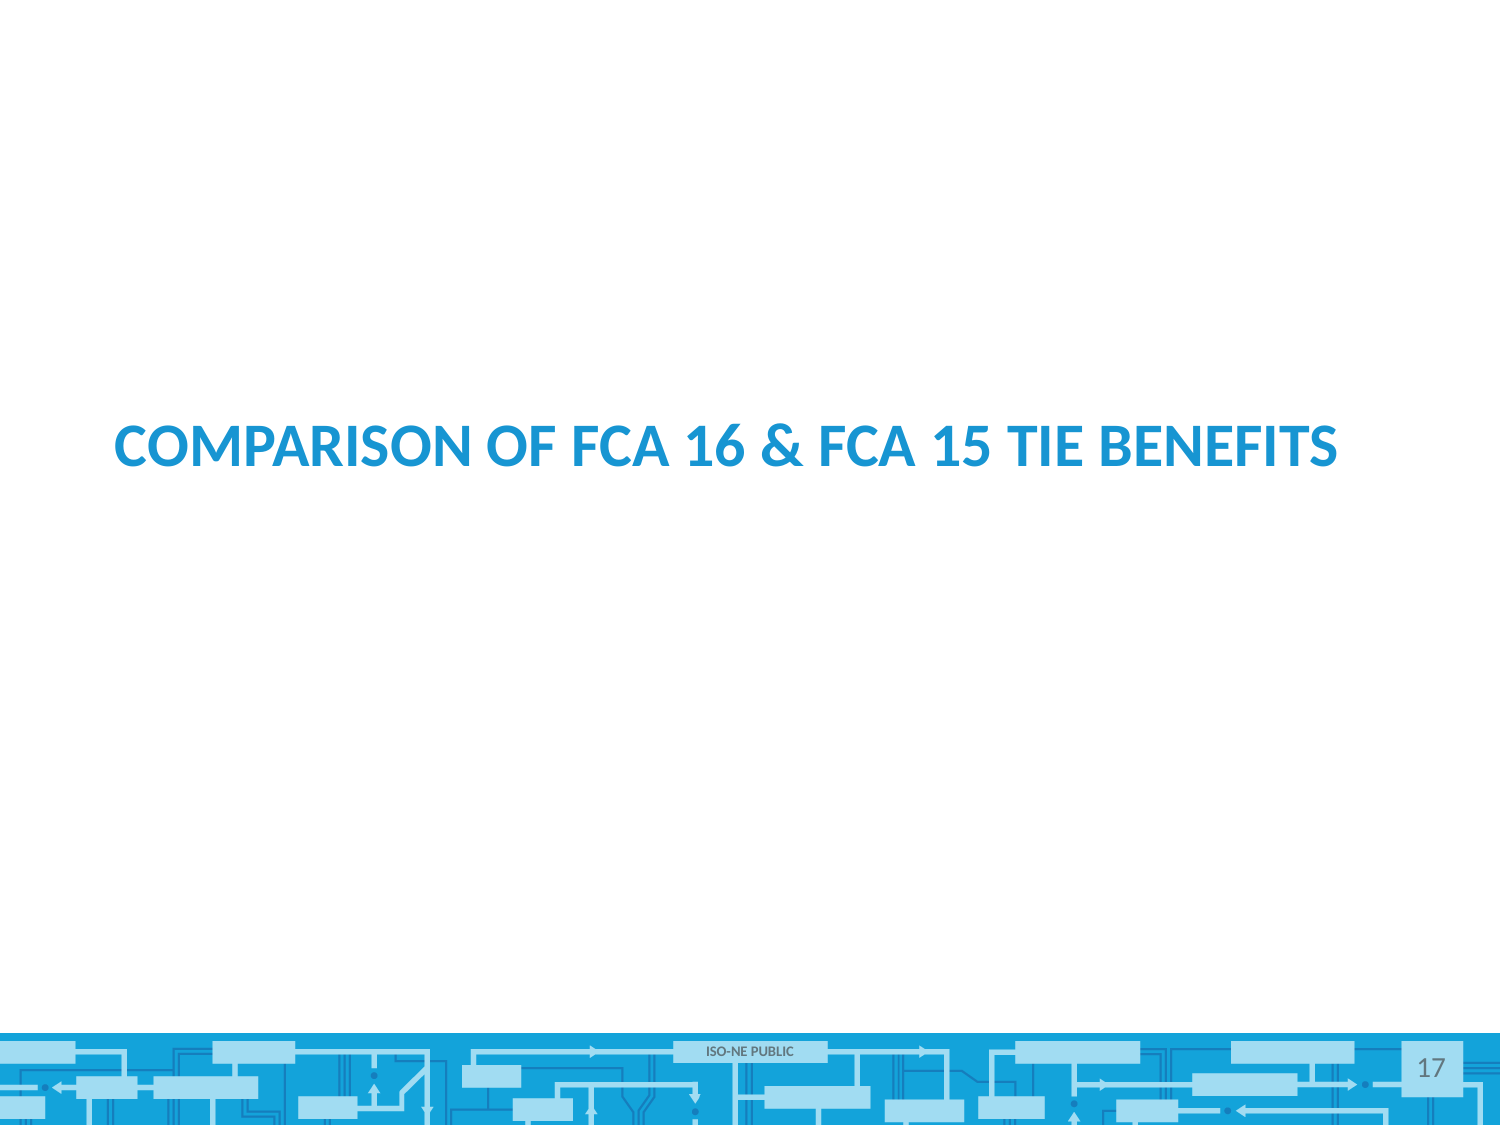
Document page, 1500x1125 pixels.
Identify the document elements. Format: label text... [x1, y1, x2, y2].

slide_number 17 [1400, 1044, 1463, 1088]
title Comparison of FCA 16 & FCA 15 Tie benefits [99, 337, 1450, 561]
picture [0, 1031, 1500, 1125]
